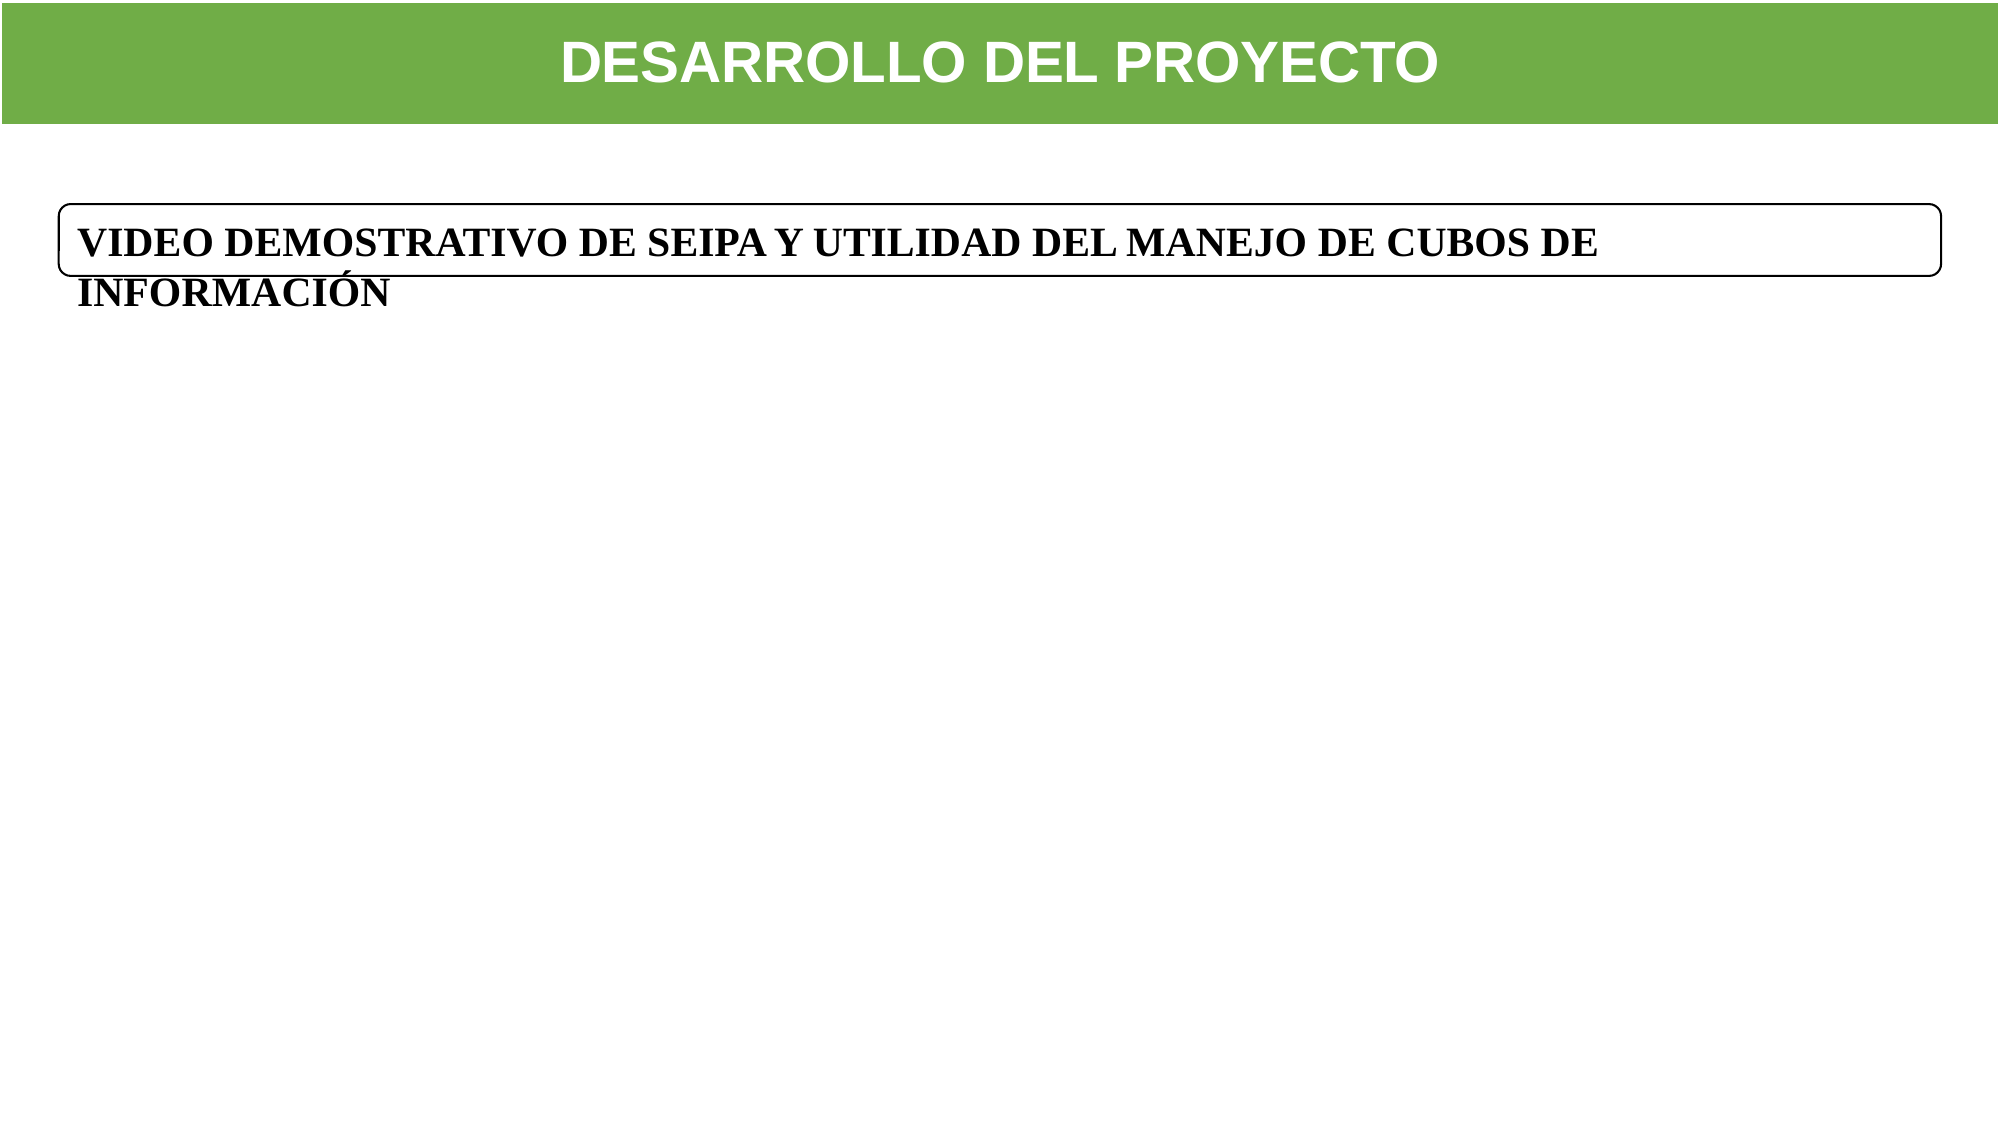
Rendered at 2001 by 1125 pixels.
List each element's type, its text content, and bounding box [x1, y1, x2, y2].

text_box VIDEO DEMOSTRATIVO DE SEIPA Y UTILIDAD DEL MANEJO DE CUBOS DE INFORMACIÓN [57, 203, 1943, 277]
title DESARROLLO DEL PROYECTO [0, 0, 2000, 127]
